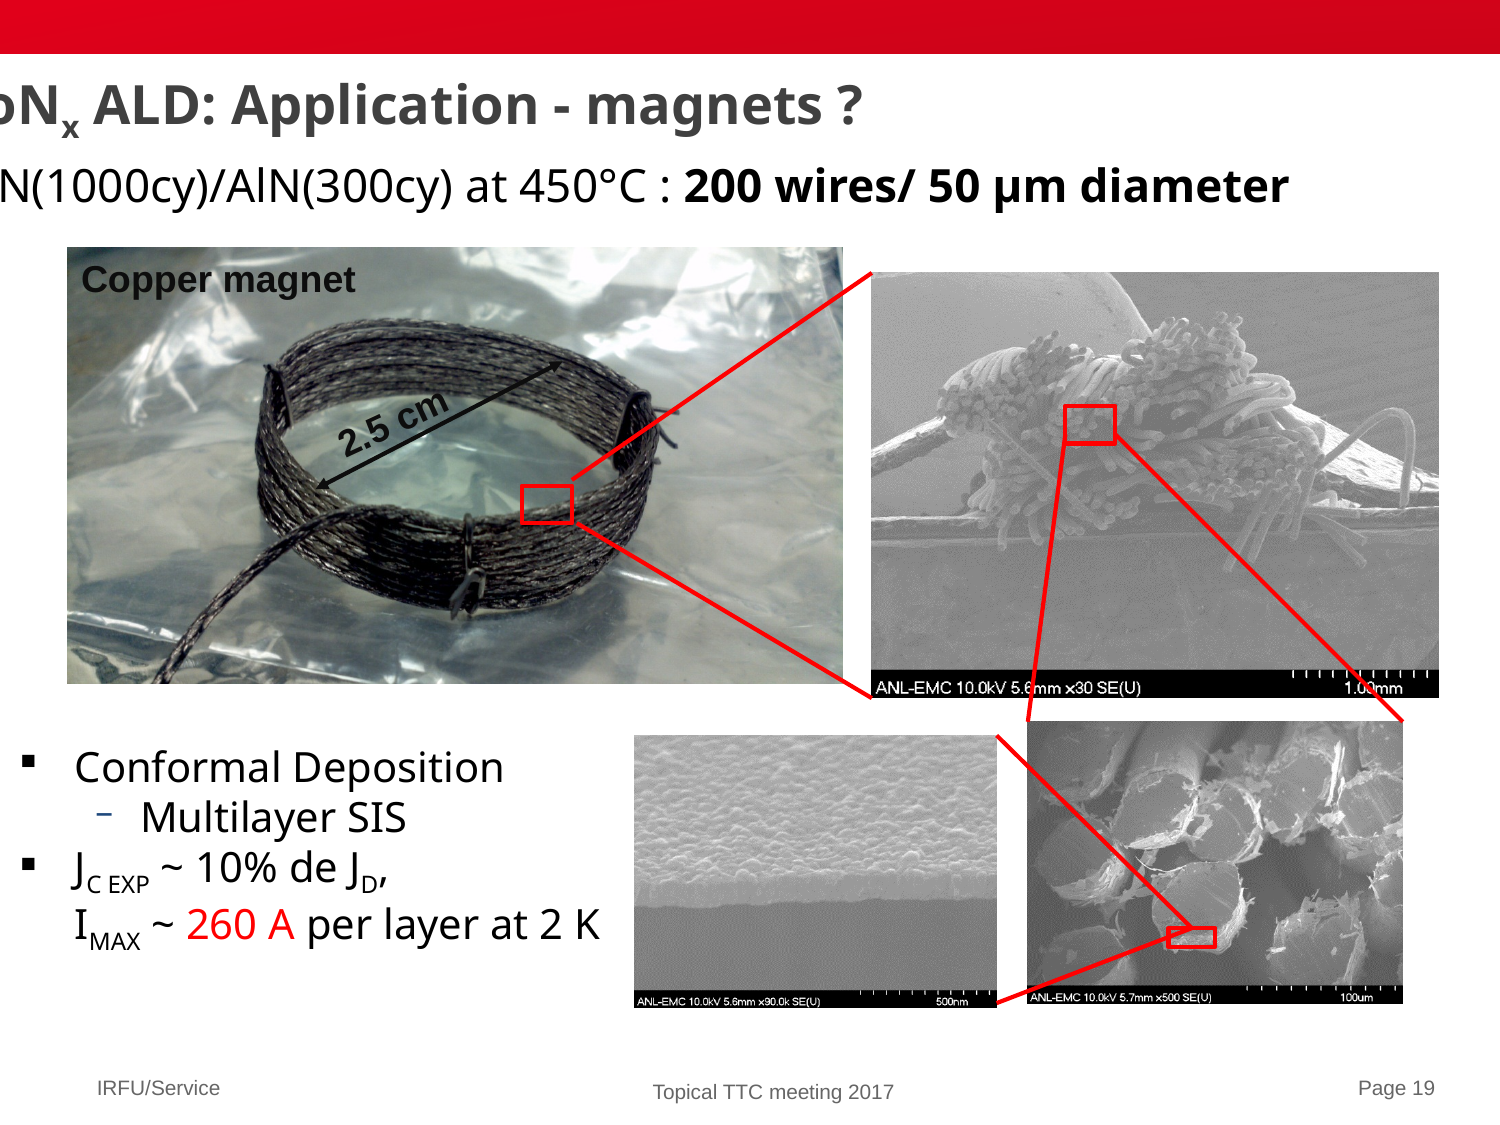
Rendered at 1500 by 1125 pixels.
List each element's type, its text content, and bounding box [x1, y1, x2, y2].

picture [871, 272, 1439, 699]
slide_number Topical TTC meeting 2017 [428, 1064, 1119, 1118]
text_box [576, 522, 873, 699]
footer IRFU/Service [96, 1060, 527, 1114]
picture [67, 247, 843, 684]
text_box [1027, 434, 1066, 722]
picture [1027, 721, 1404, 1004]
slide_number Page 19 [1306, 1060, 1436, 1114]
text_box Cu/MoN(1000cy)/AlN(300cy) at 450°C : 200 wires/ 50 µm diameter [0, 149, 1305, 220]
text_box Conformal Deposition Multilayer SIS JC EXP ~ 10% de JD, IMAX ~ 260 A per layer at 2 K [3, 733, 616, 998]
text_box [996, 937, 1169, 1004]
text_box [1115, 434, 1404, 722]
picture [633, 735, 997, 1008]
text_box MoNx ALD: Application - magnets ? [0, 63, 880, 152]
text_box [996, 735, 1169, 936]
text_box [571, 272, 873, 481]
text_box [315, 361, 563, 490]
picture [0, 0, 1500, 54]
